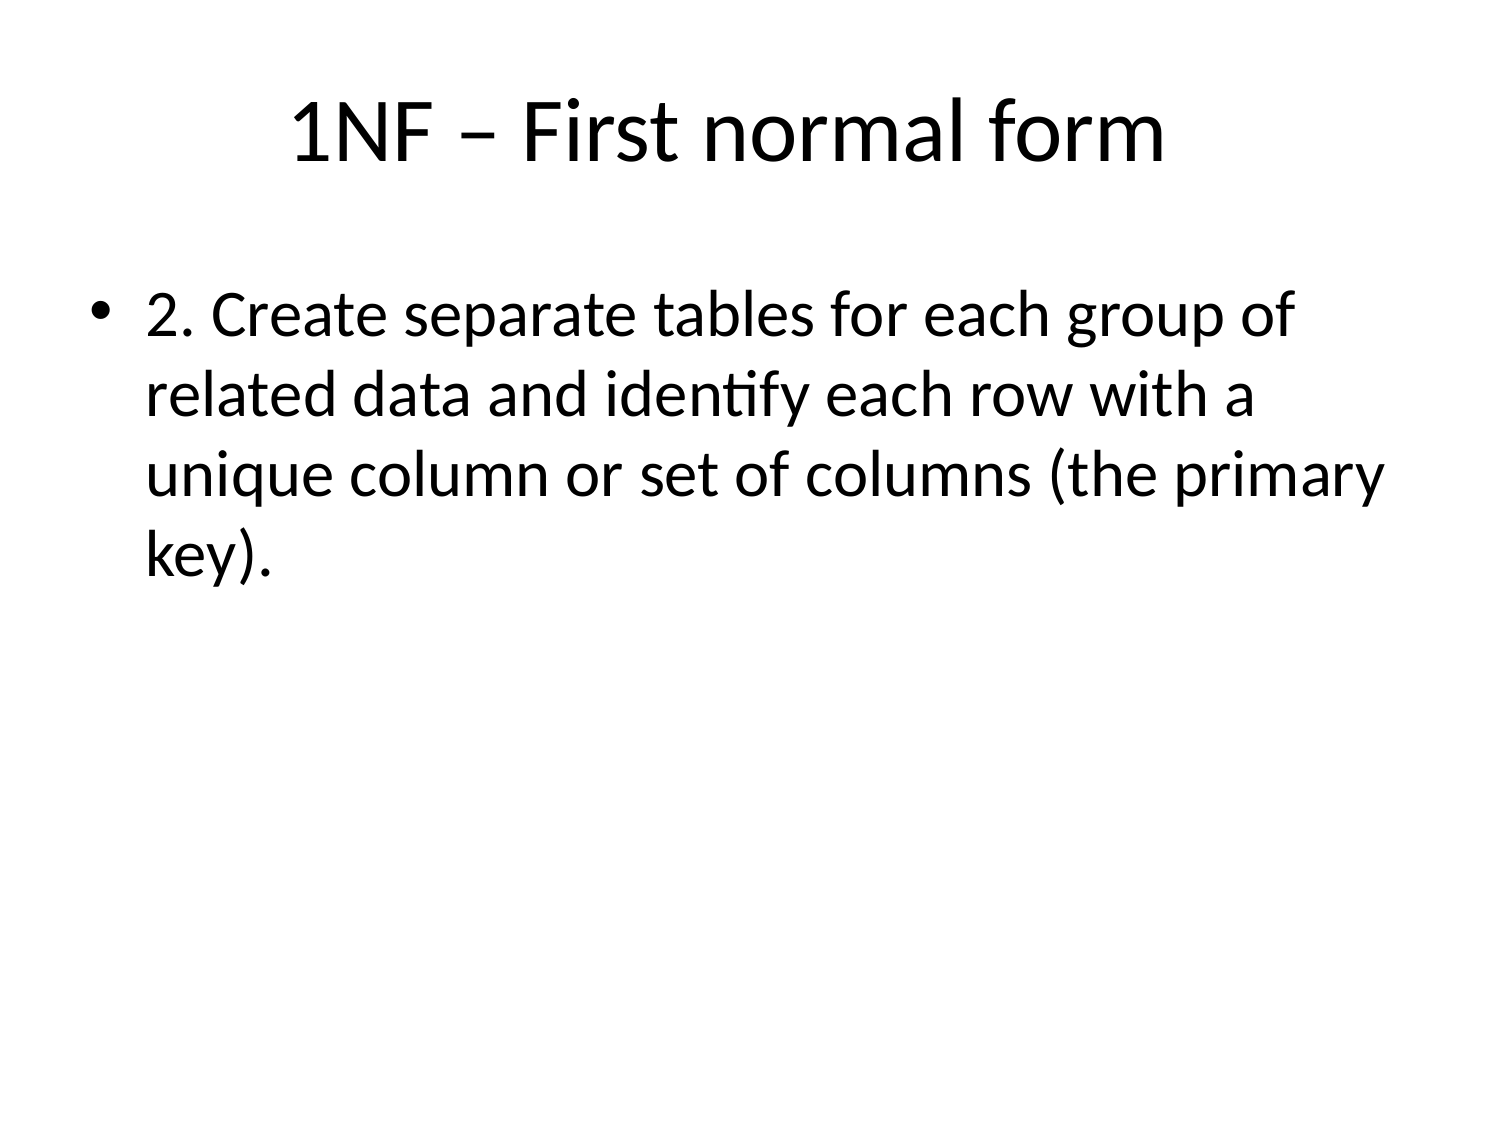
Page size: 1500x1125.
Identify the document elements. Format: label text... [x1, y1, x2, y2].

text_box 1NF – First normal form [53, 30, 1403, 219]
text_box 2. Create separate tables for each group of related data and identify each row with a unique column or set of columns (the primary key). [74, 262, 1425, 1005]
